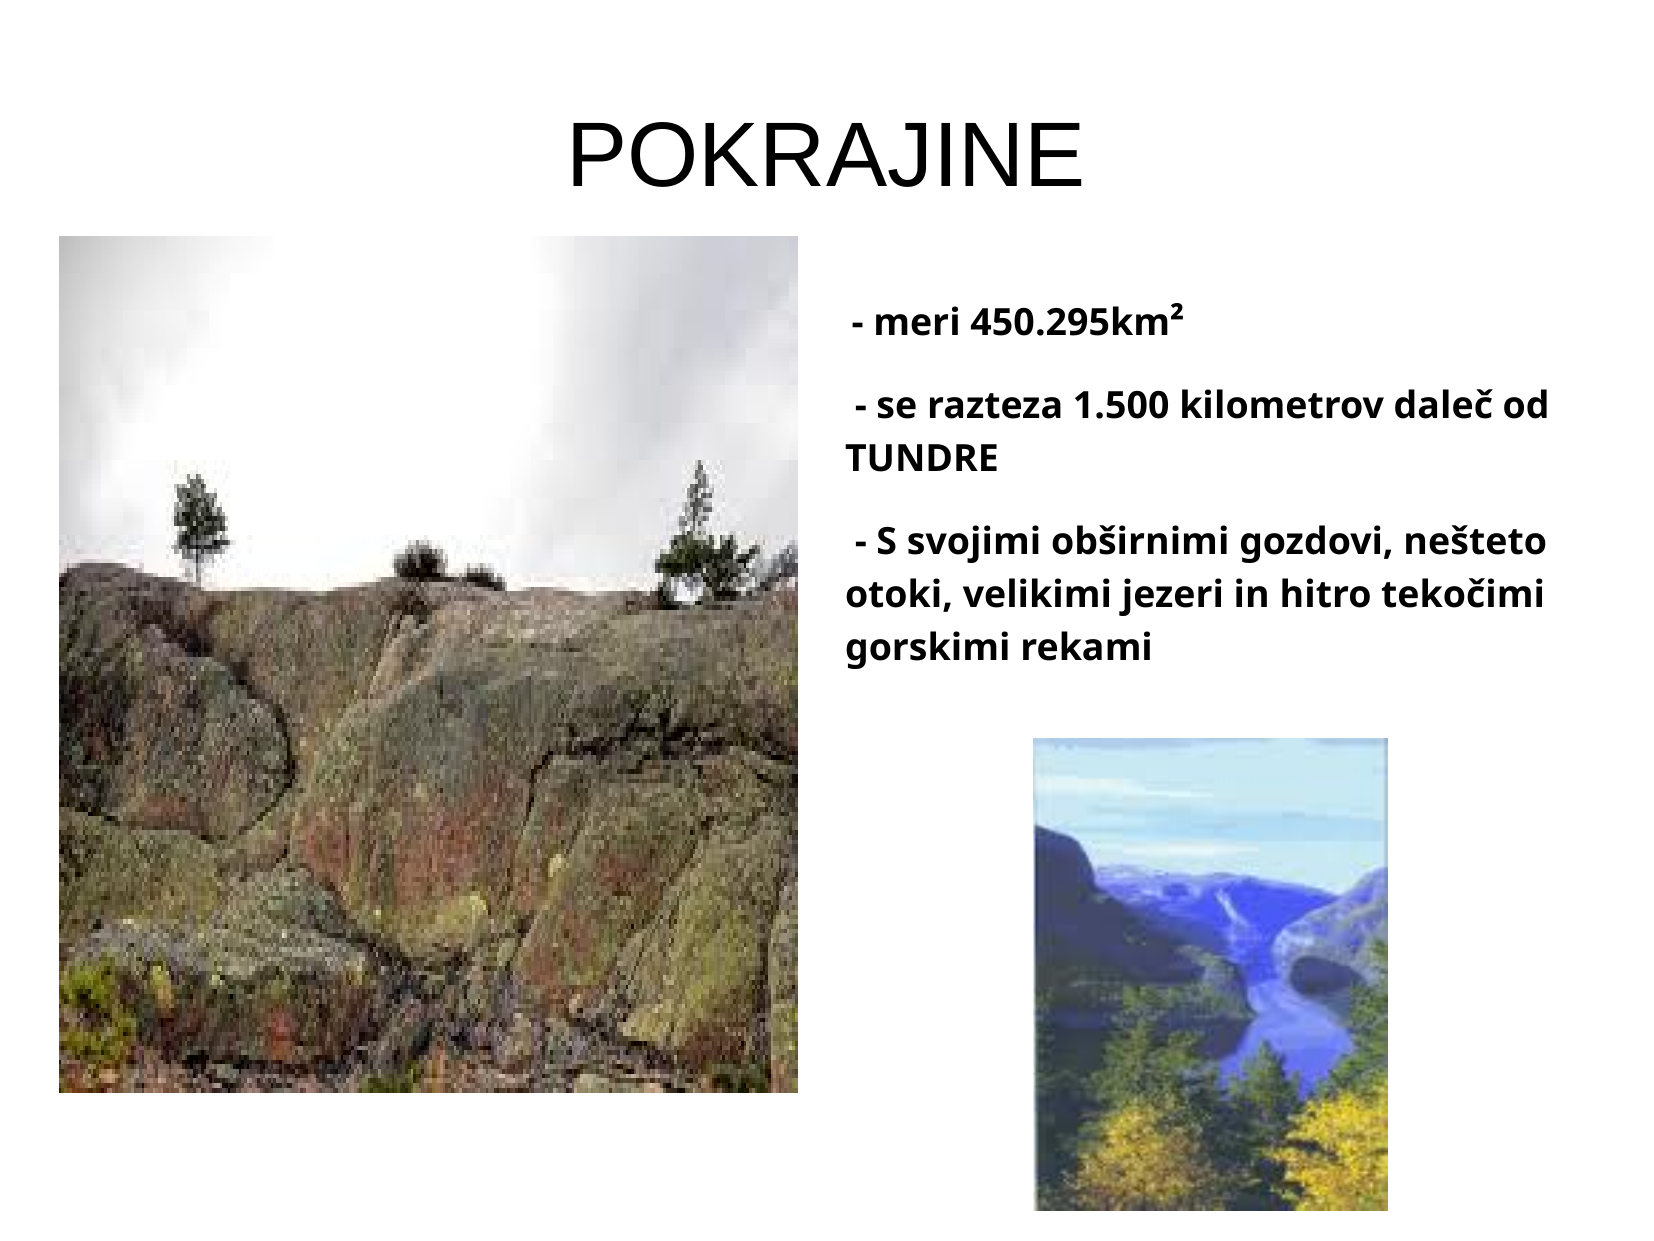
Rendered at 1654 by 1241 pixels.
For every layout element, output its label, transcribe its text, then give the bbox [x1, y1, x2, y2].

list - meri 450.295km² - se razteza 1.500 kilometrov daleč od TUNDRE - S svojimi obširnimi gozdovi, nešteto otoki, velikimi jezeri in hitro tekočimi gorskimi rekami [845, 290, 1572, 1094]
picture [59, 236, 798, 1093]
title POKRAJINE [82, 56, 1571, 249]
picture [1033, 738, 1388, 1211]
